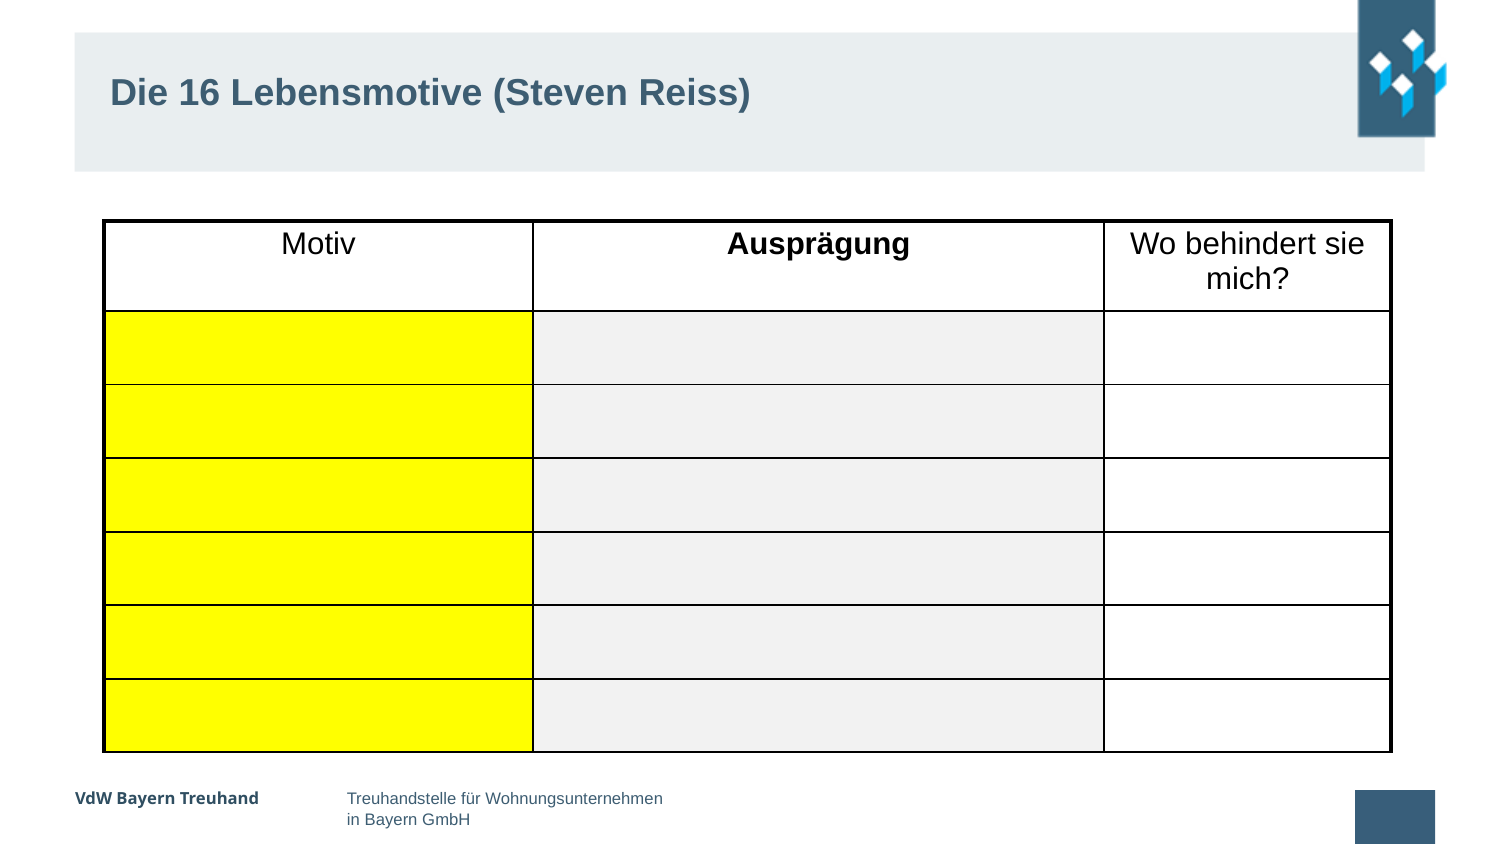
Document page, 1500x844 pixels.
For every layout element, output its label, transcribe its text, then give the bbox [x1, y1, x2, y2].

table_cell [534, 680, 1103, 751]
table_header Wo behindert sie mich? [1105, 223, 1389, 310]
table_cell [1105, 680, 1389, 751]
table_cell [106, 680, 532, 751]
picture [0, 0, 1500, 193]
table_cell [106, 533, 532, 604]
table_cell [106, 459, 532, 531]
table_cell [534, 312, 1103, 384]
table_cell [534, 606, 1103, 678]
table_cell [106, 606, 532, 678]
table_cell [106, 385, 532, 457]
slide_number [1355, 788, 1436, 833]
table_cell [106, 312, 532, 384]
table_header Ausprägung [534, 223, 1103, 310]
table_cell [1105, 606, 1389, 678]
table_cell [534, 533, 1103, 604]
table_cell [1105, 459, 1389, 531]
text_box Die 16 Lebensmotive (Steven Reiss) [95, 60, 767, 121]
table_cell [1105, 385, 1389, 457]
table_cell [1105, 533, 1389, 604]
table_cell [534, 459, 1103, 531]
table_header Motiv [106, 223, 532, 310]
table_cell [1105, 312, 1389, 384]
table_cell [534, 385, 1103, 457]
